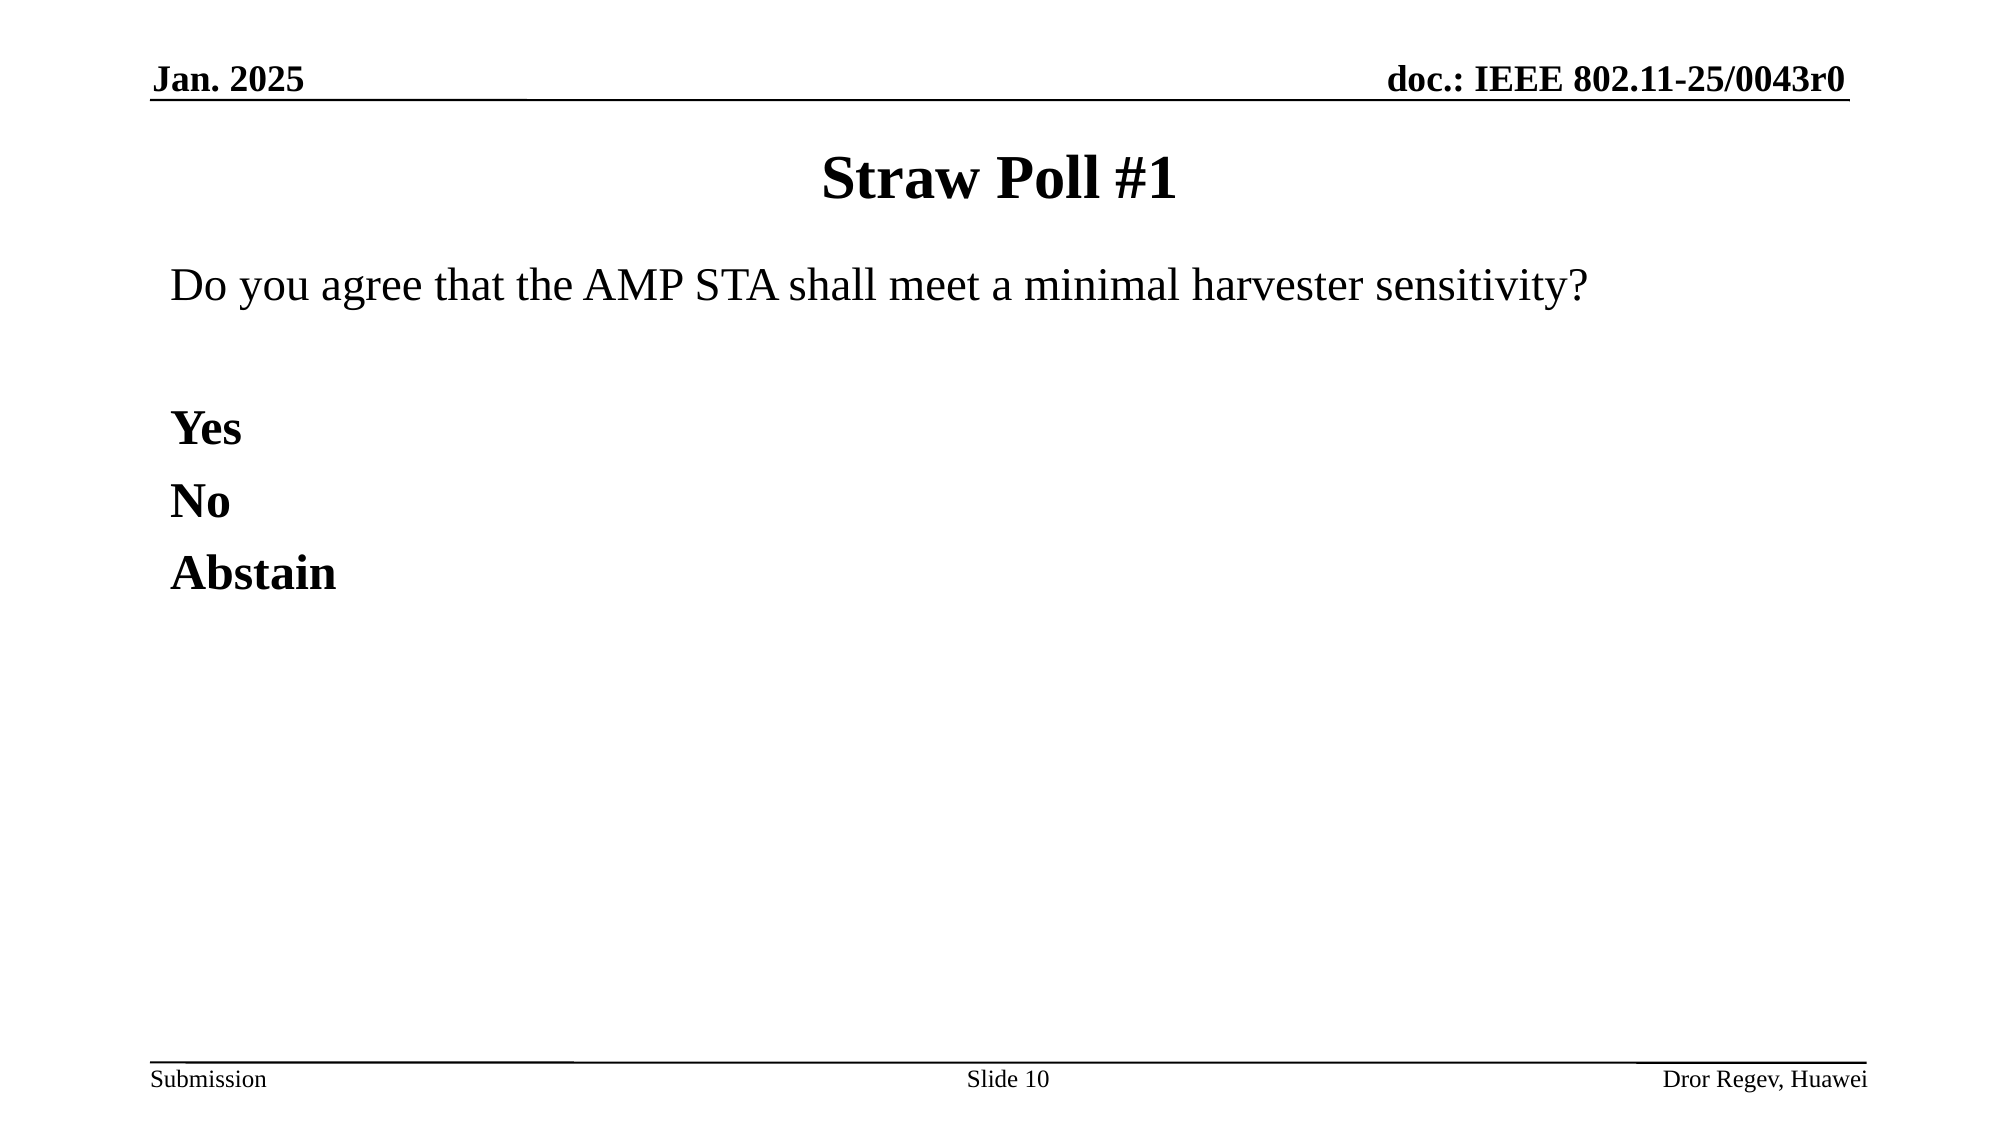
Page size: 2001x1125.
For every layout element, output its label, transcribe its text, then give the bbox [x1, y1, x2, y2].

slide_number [152, 54, 563, 100]
title Straw Poll #1 [362, 112, 1638, 235]
slide_number Slide 10 [950, 1061, 1067, 1123]
list Do you agree that the AMP STA shall meet a minimal harvester sensitivity? Yes No Abstain [154, 245, 1780, 1008]
footer Dror Regev, Huawei [1171, 1061, 1869, 1093]
